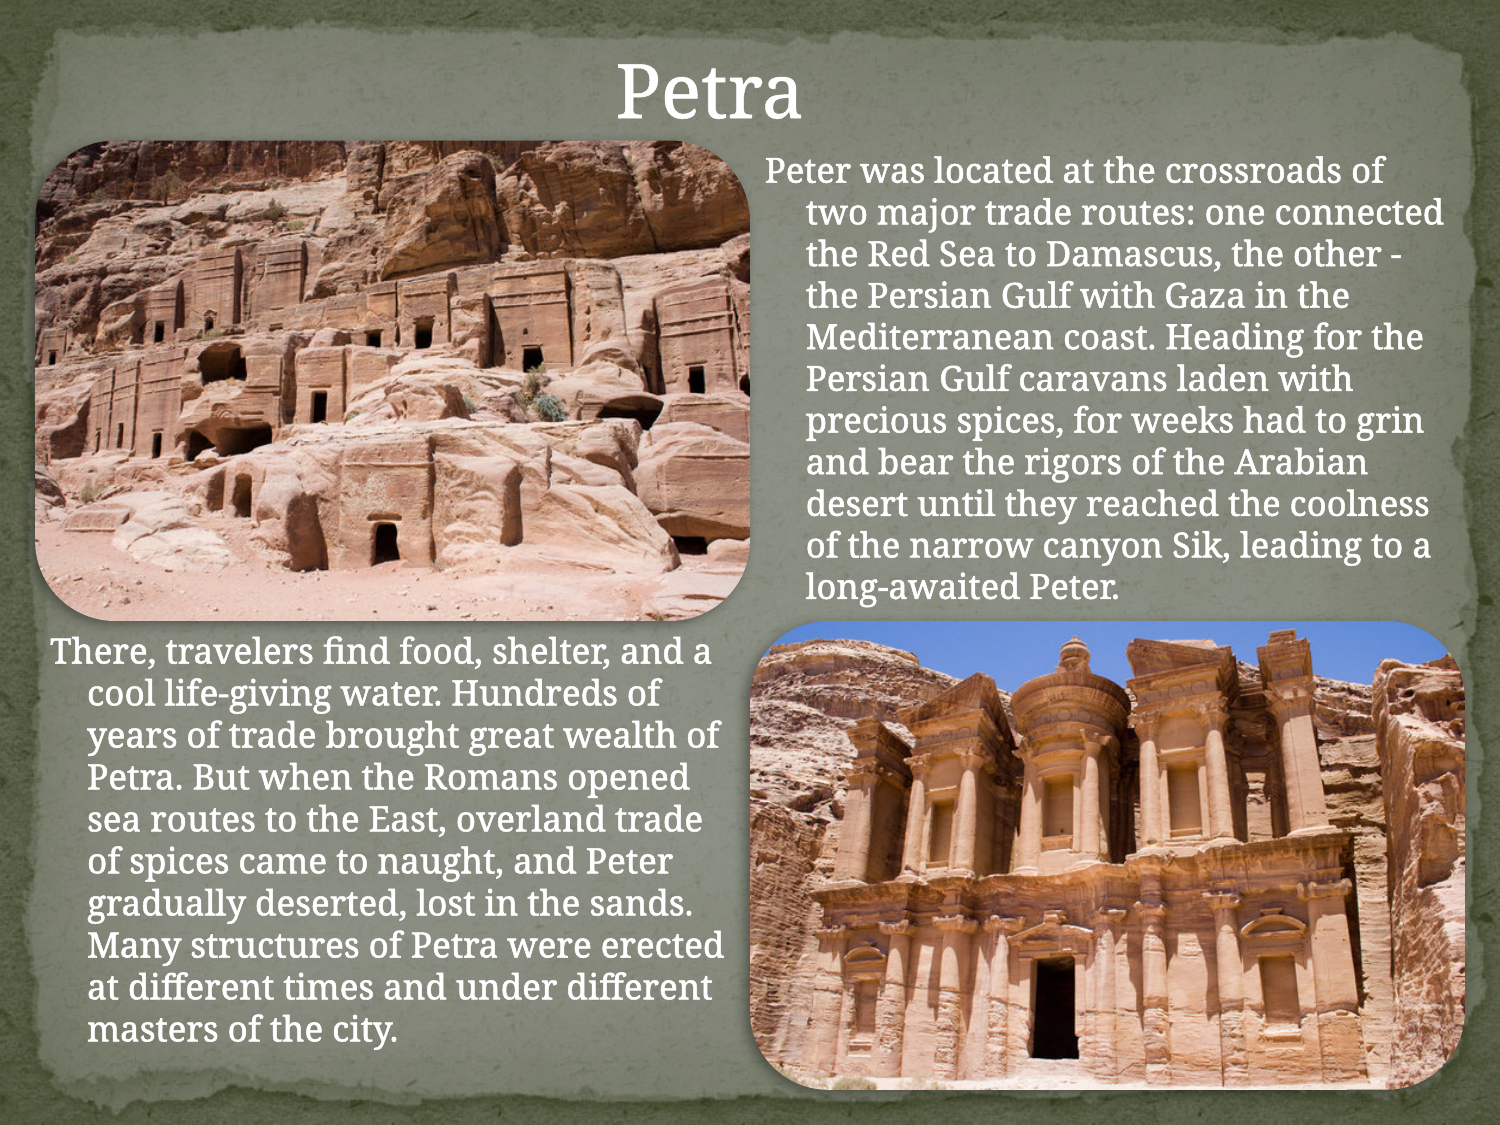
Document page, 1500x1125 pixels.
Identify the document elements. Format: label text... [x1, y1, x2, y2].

list There, travelers find food, shelter, and a cool life-giving water. Hundreds of years of trade brought great wealth of Petra. But when the Romans opened sea routes to the East, overland trade of spices came to naught, and Peter gradually deserted, lost in the sands. Many structures of Petra were erected at different times and under different masters of the city. [35, 629, 742, 1090]
list Peter was located at the crossroads of two major trade routes: one connected the Red Sea to Damascus, the other - the Persian Gulf with Gaza in the Mediterranean coast. Heading for the Persian Gulf caravans laden with precious spices, for weeks had to grin and bear the rigors of the Arabian desert until they reached the coolness of the narrow canyon Sik, leading to a long-awaited Peter. [758, 140, 1465, 613]
picture [750, 621, 1465, 1090]
picture [35, 140, 751, 622]
title Petra [35, 35, 1465, 140]
